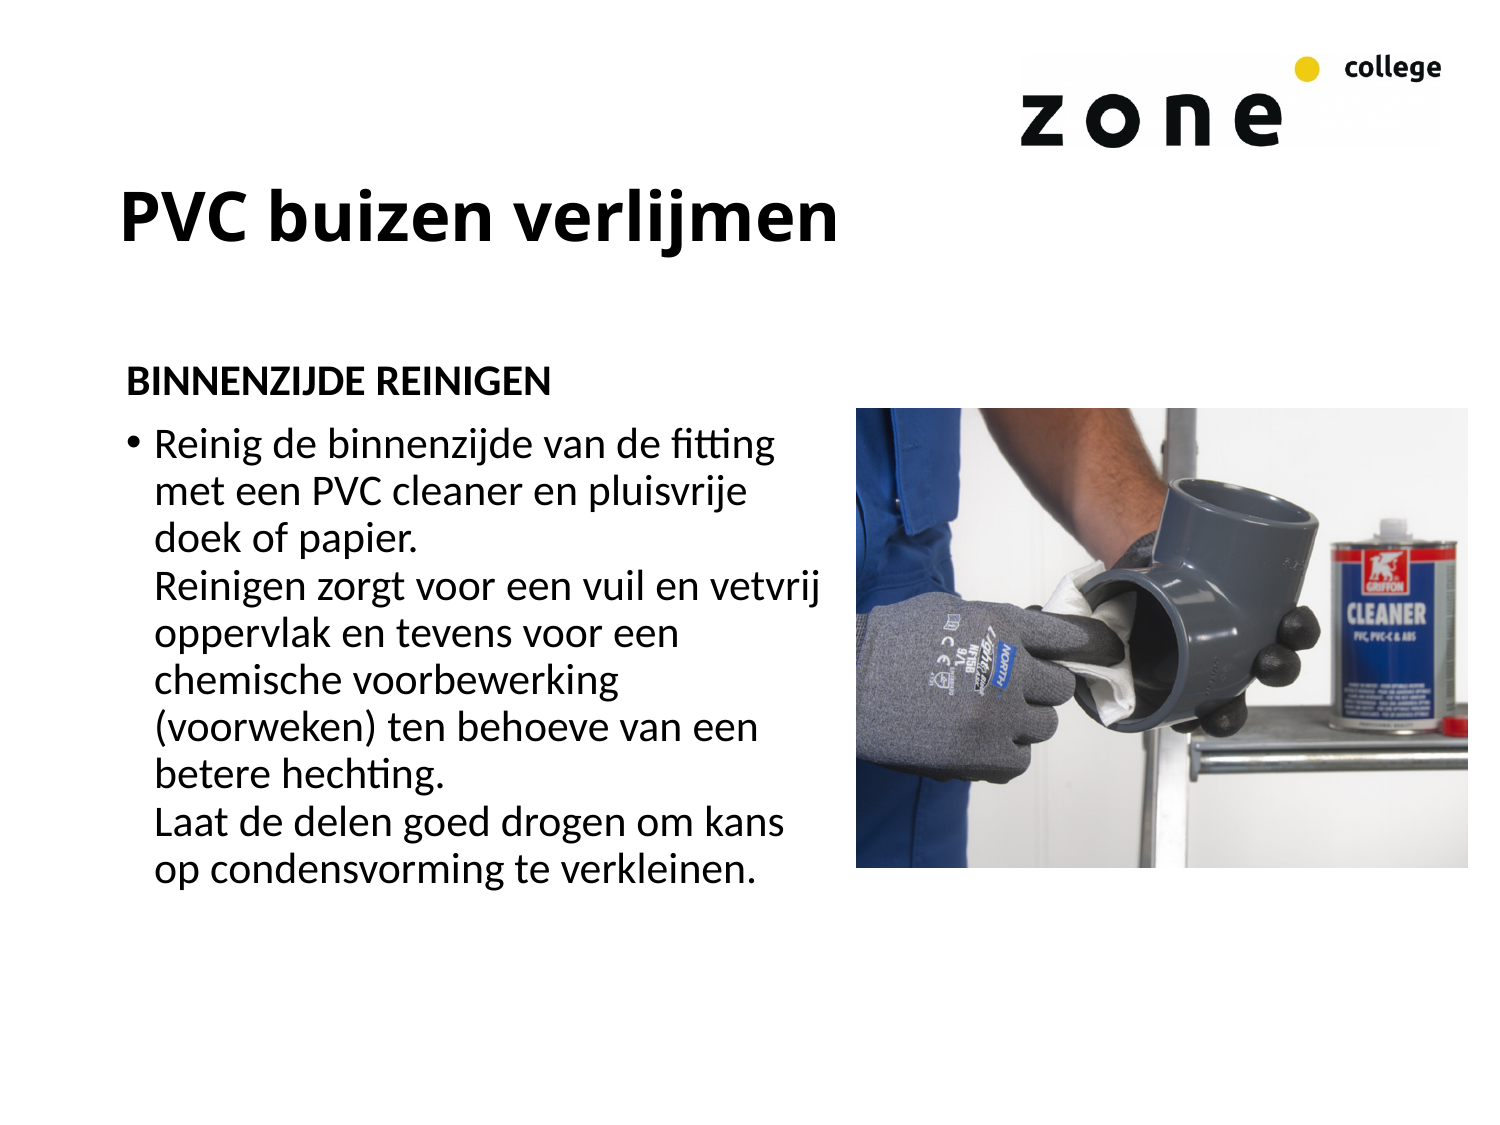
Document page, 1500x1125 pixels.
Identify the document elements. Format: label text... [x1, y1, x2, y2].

picture [856, 408, 1468, 868]
picture [1021, 54, 1441, 148]
title PVC buizen verlijmen [103, 137, 1397, 301]
list BINNENZIJDE REINIGEN Reinig de binnenzijde van de fitting met een PVC cleaner en pluisvrije doek of papier. Reinigen zorgt voor een vuil en vetvrij oppervlak en tevens voor een chemische voorbewerking (voorweken) ten behoeve van een betere hechting. Laat de delen goed drogen om kans op condensvorming te verkleinen. [110, 350, 845, 1071]
